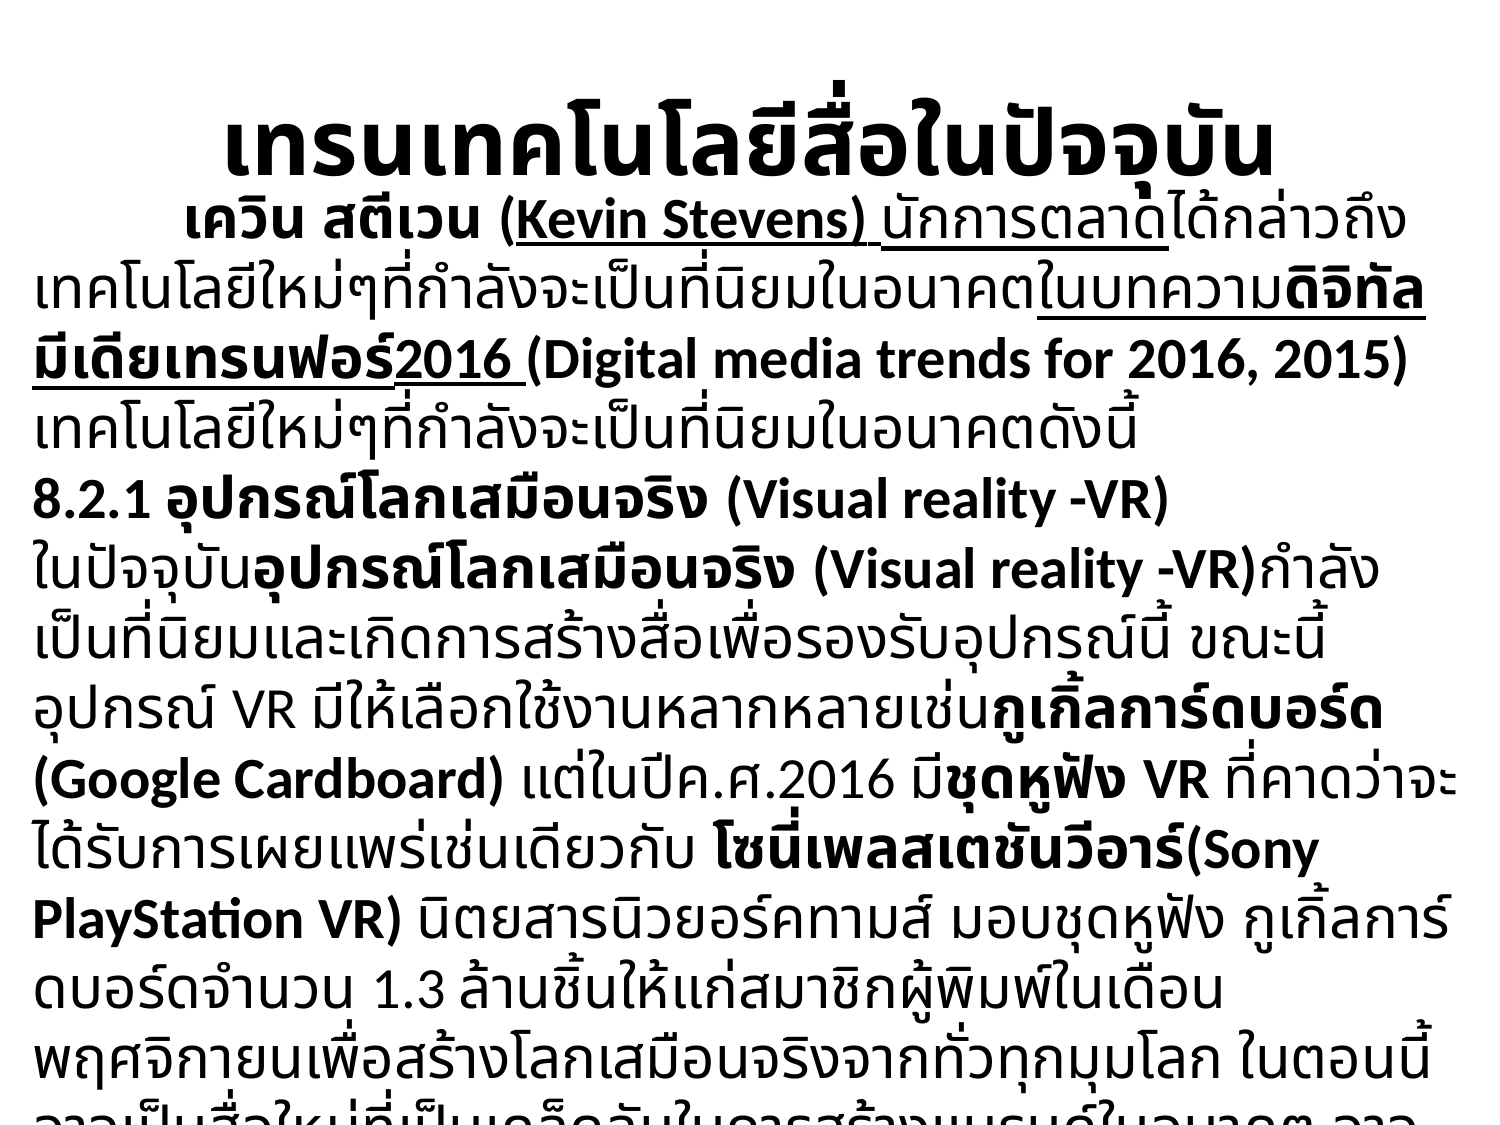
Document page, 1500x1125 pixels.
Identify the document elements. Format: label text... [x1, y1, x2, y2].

text_box เควิน สตีเวน (Kevin Stevens) นักการตลาดได้กล่าวถึงเทคโนโลยีใหม่ๆที่กำลังจะเป็นที่นิยมในอนาคตในบทความดิจิทัลมีเดียเทรนฟอร์2016 (Digital media trends for 2016, 2015) เทคโนโลยีใหม่ๆที่กำลังจะเป็นที่นิยมในอนาคตดังนี้ 8.2.1 อุปกรณ์โลกเสมือนจริง (Visual reality -VR) ในปัจจุบันอุปกรณ์โลกเสมือนจริง (Visual reality -VR)กำลังเป็นที่นิยมและเกิดการสร้างสื่อเพื่อรองรับอุปกรณ์นี้ ขณะนี้อุปกรณ์ VR มีให้เลือกใช้งานหลากหลายเช่นกูเกิ้ลการ์ดบอร์ด (Google Cardboard) แต่ในปีค.ศ.2016 มีชุดหูฟัง VR ที่คาดว่าจะได้รับการเผยแพร่เช่นเดียวกับ โซนี่เพลสเตชันวีอาร์(Sony PlayStation VR) นิตยสารนิวยอร์คทามส์ มอบชุดหูฟัง กูเกิ้ลการ์ดบอร์ดจำนวน 1.3 ล้านชิ้นให้แก่สมาชิกผู้พิมพ์ในเดือนพฤศจิกายนเพื่อสร้างโลกเสมือนจริงจากทั่วทุกมุมโลก ในตอนนี้อาจเป็นสื่อใหม่ที่เป็นเคล็ดลับในการสร้างแบรนด์ในอนาคต อาจกลายเป็น เป็นโทรศัพท์มือถือและวิดีโอ เป็นสถานที่สำคัญสำหรับการโต้ตอบของผู้บริโภค [17, 172, 1483, 1125]
title เทรนเทคโนโลยีสื่อในปัจจุบัน [75, 45, 1425, 172]
